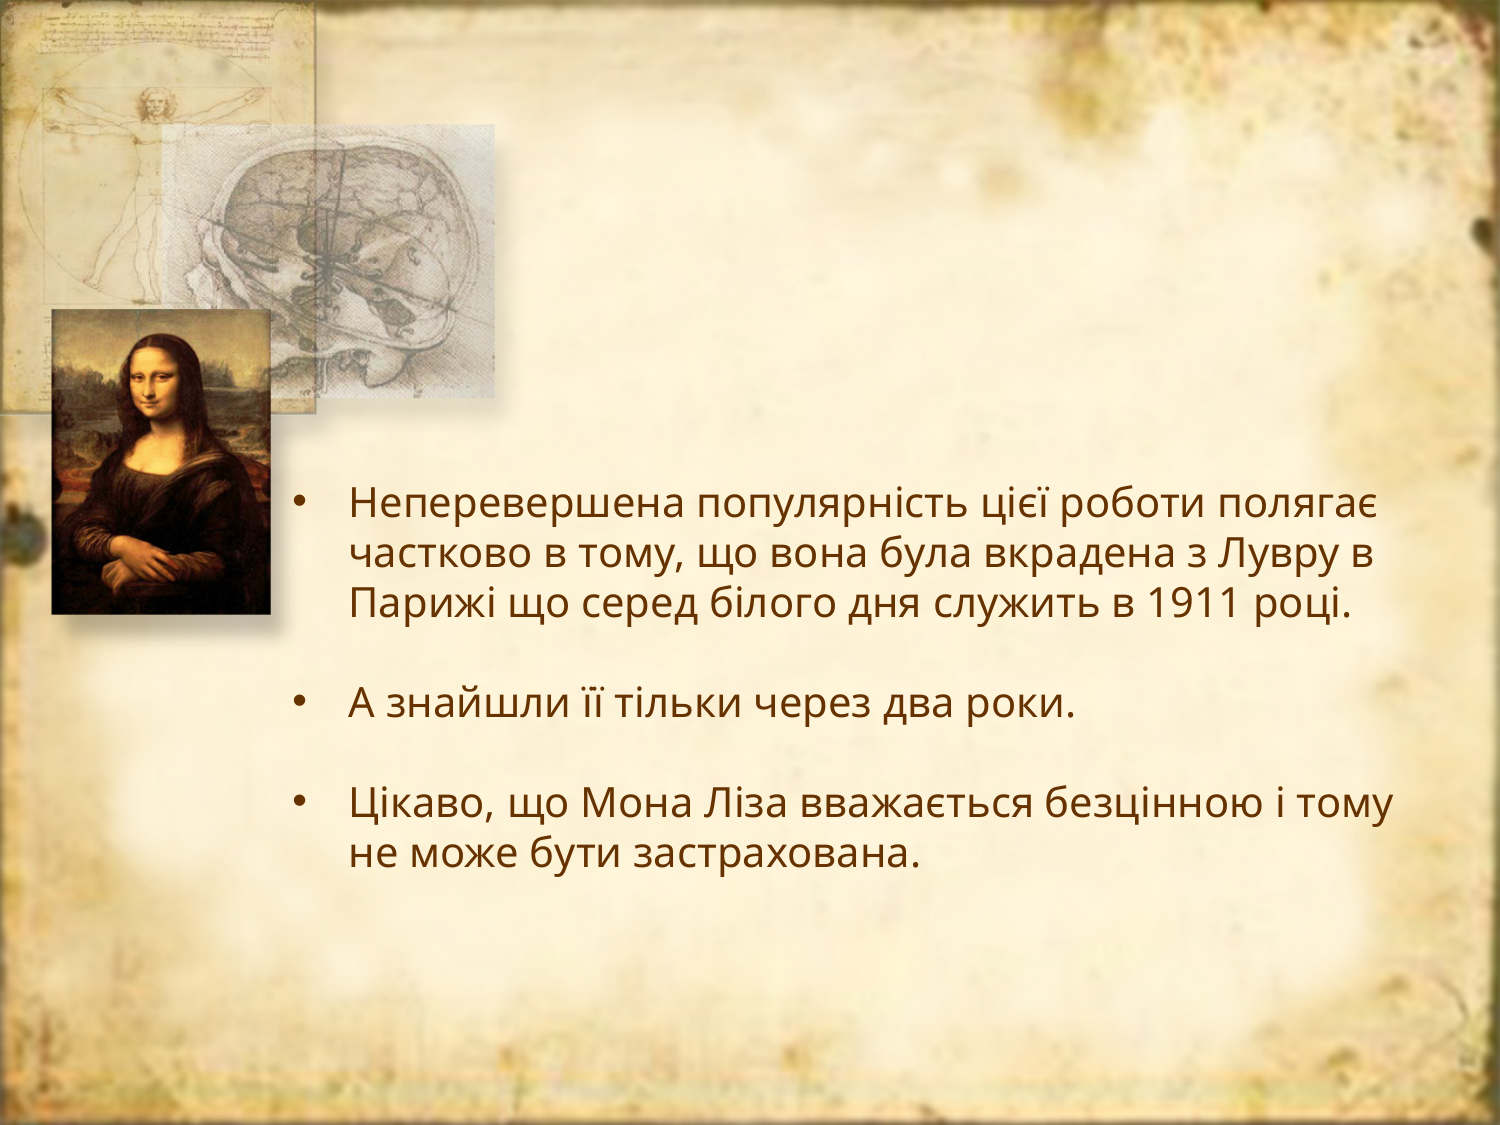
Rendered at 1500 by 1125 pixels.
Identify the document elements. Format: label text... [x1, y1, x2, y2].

text_box Неперевершена популярність цієї роботи полягає частково в тому, що вона була вкрадена з Лувру в Парижі що серед білого дня служить в 1911 році. А знайшли її тільки через два роки. Цікаво, що Мона Ліза вважається безцінною і тому не може бути застрахована. [277, 467, 1435, 883]
picture [0, 0, 1500, 1125]
